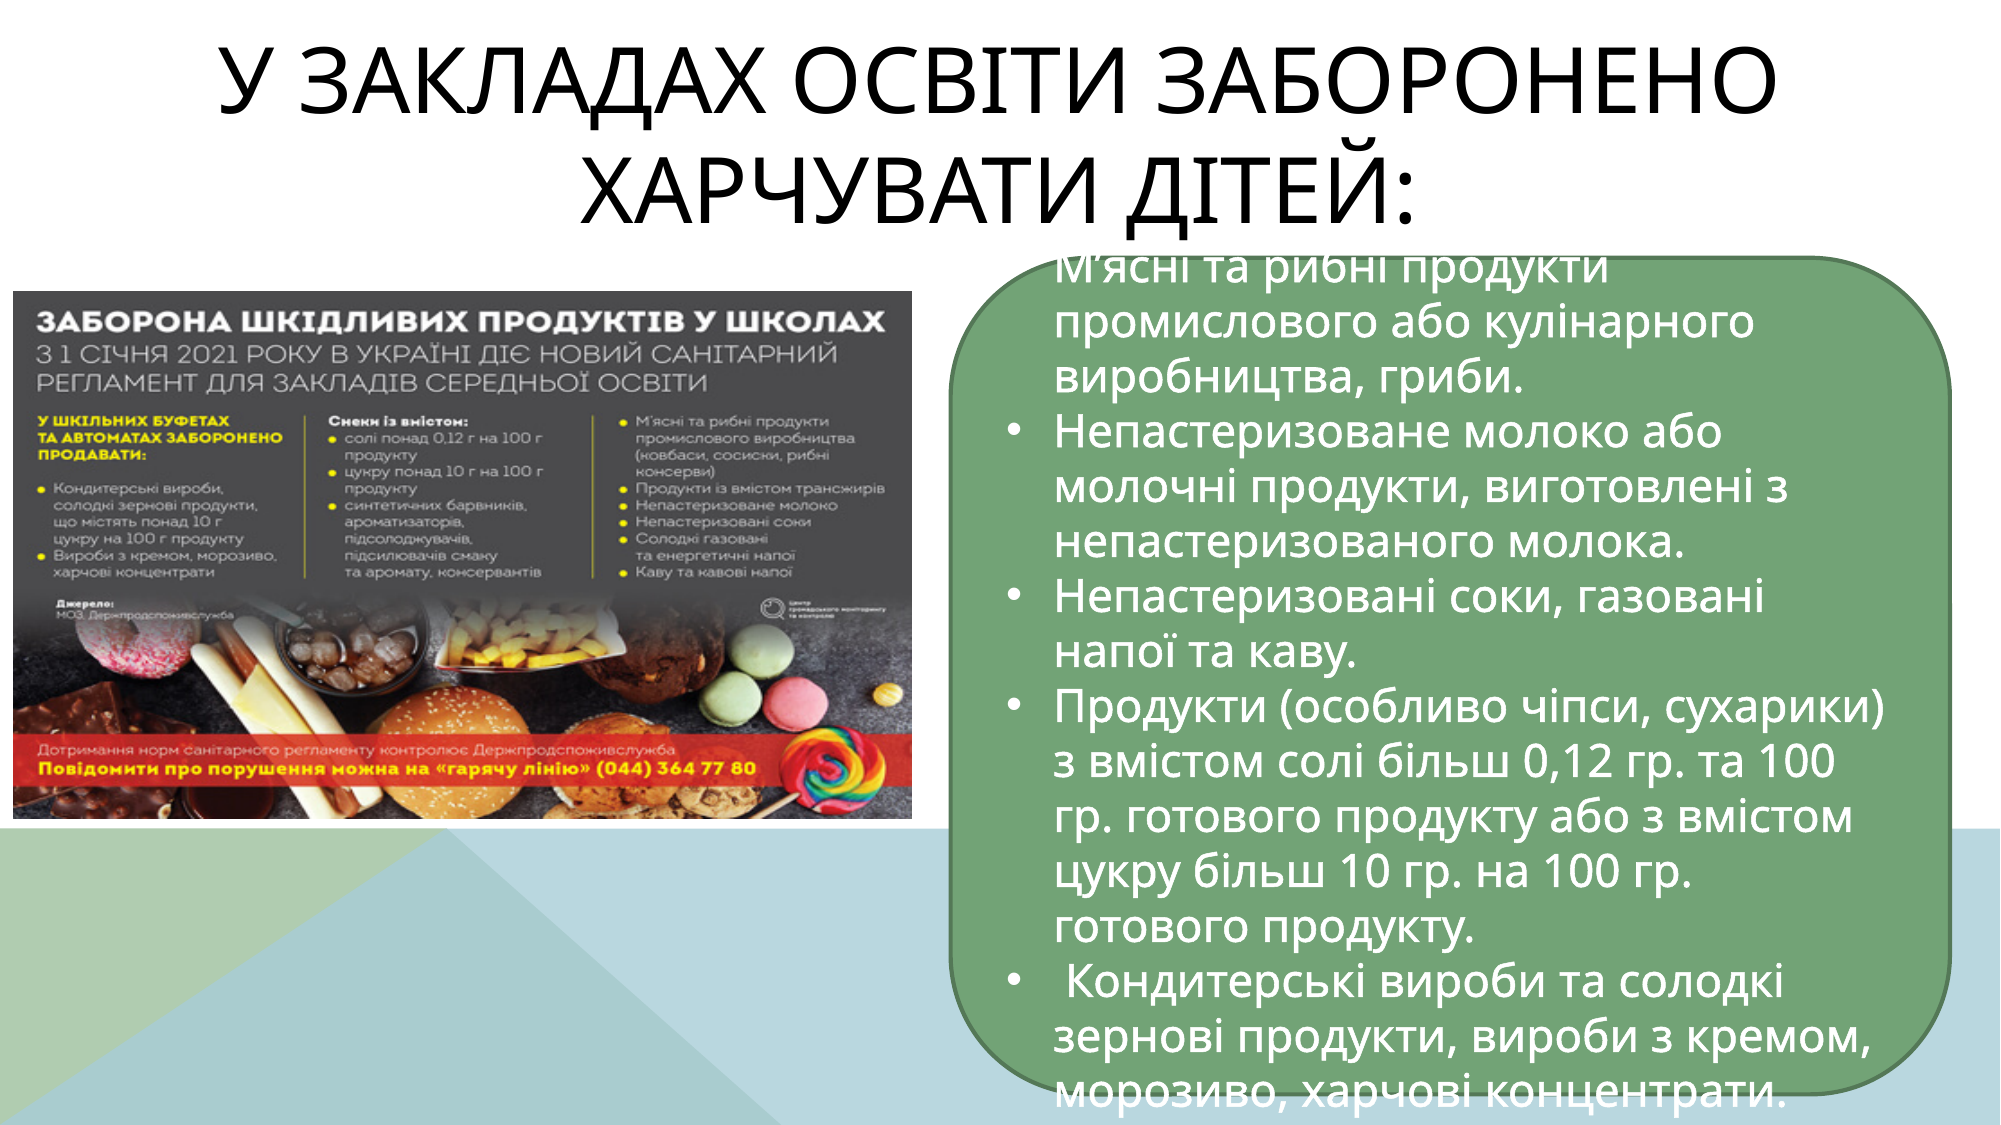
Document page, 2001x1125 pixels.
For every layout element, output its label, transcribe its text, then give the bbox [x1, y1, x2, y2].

picture [13, 291, 912, 819]
text_box М’ясні та рибні продукти промислового або кулінарного виробництва, гриби. Непастеризоване молоко або молочні продукти, виготовлені з непастеризованого молока. Непастеризовані соки, газовані напої та каву. Продукти (особливо чіпси, сухарики) з вмістом солі більш 0,12 гр. та 100 гр. готового продукту або з вмістом цукру більш 10 гр. на 100 гр. готового продукту. Кондитерські вироби та солодкі зернові продукти, вироби з кремом, морозиво, харчові концентрати. [948, 255, 1953, 1097]
title у закладах освіти Заборонено Харчувати дітей: [49, 103, 1950, 281]
